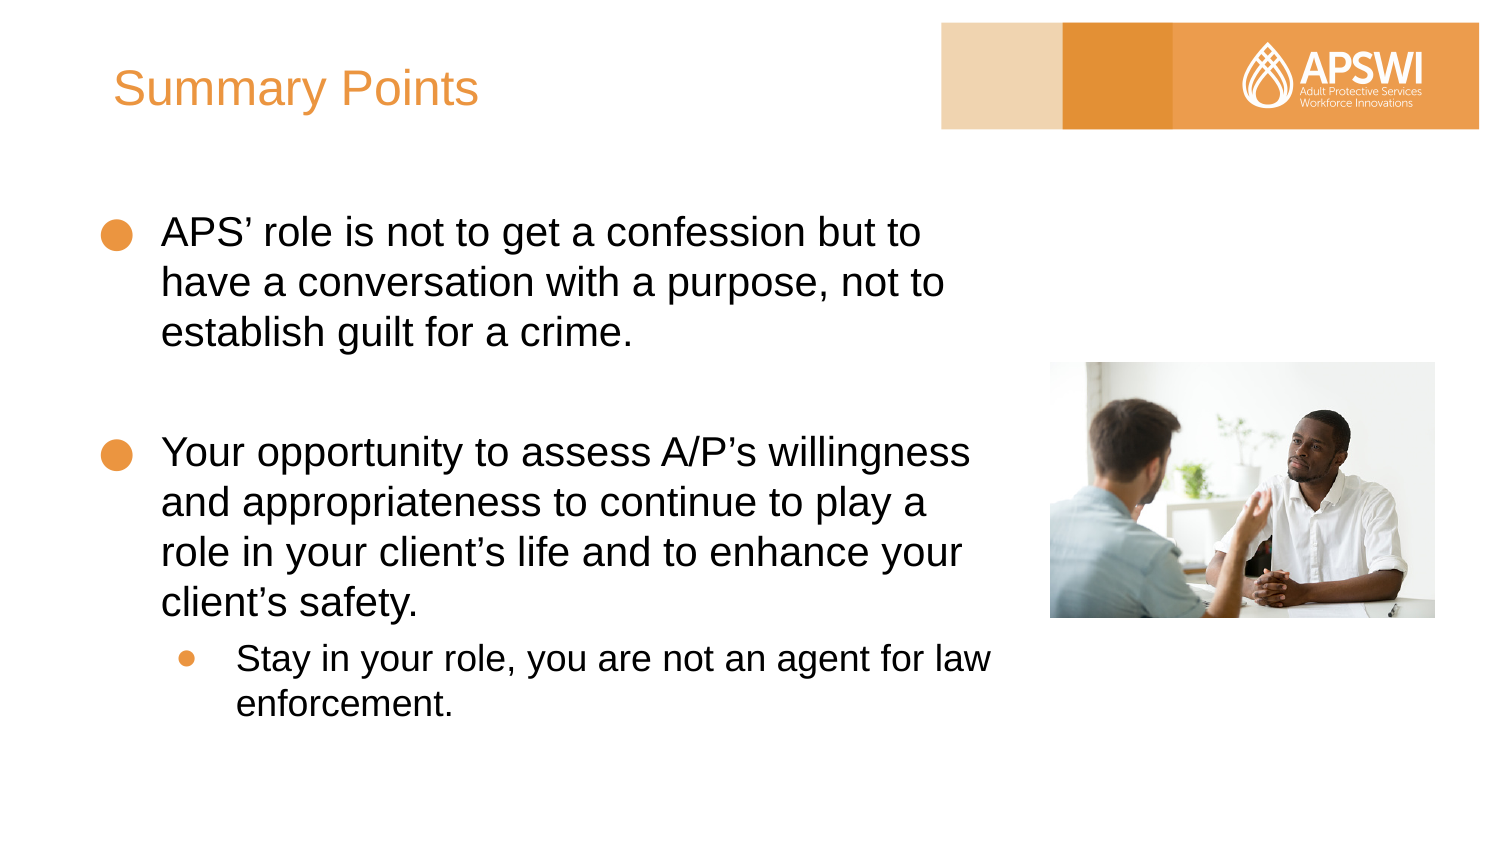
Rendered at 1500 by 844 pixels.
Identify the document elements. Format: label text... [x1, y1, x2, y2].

list APS’ role is not to get a confession but to have a conversation with a purpose, not to establish guilt for a crime. Your opportunity to assess A/P’s willingness and appropriateness to continue to play a role in your client’s life and to enhance your client’s safety. Stay in your role, you are not an agent for law enforcement. [70, 189, 1022, 796]
title Summary Points [97, 15, 1448, 156]
picture [1050, 361, 1435, 618]
